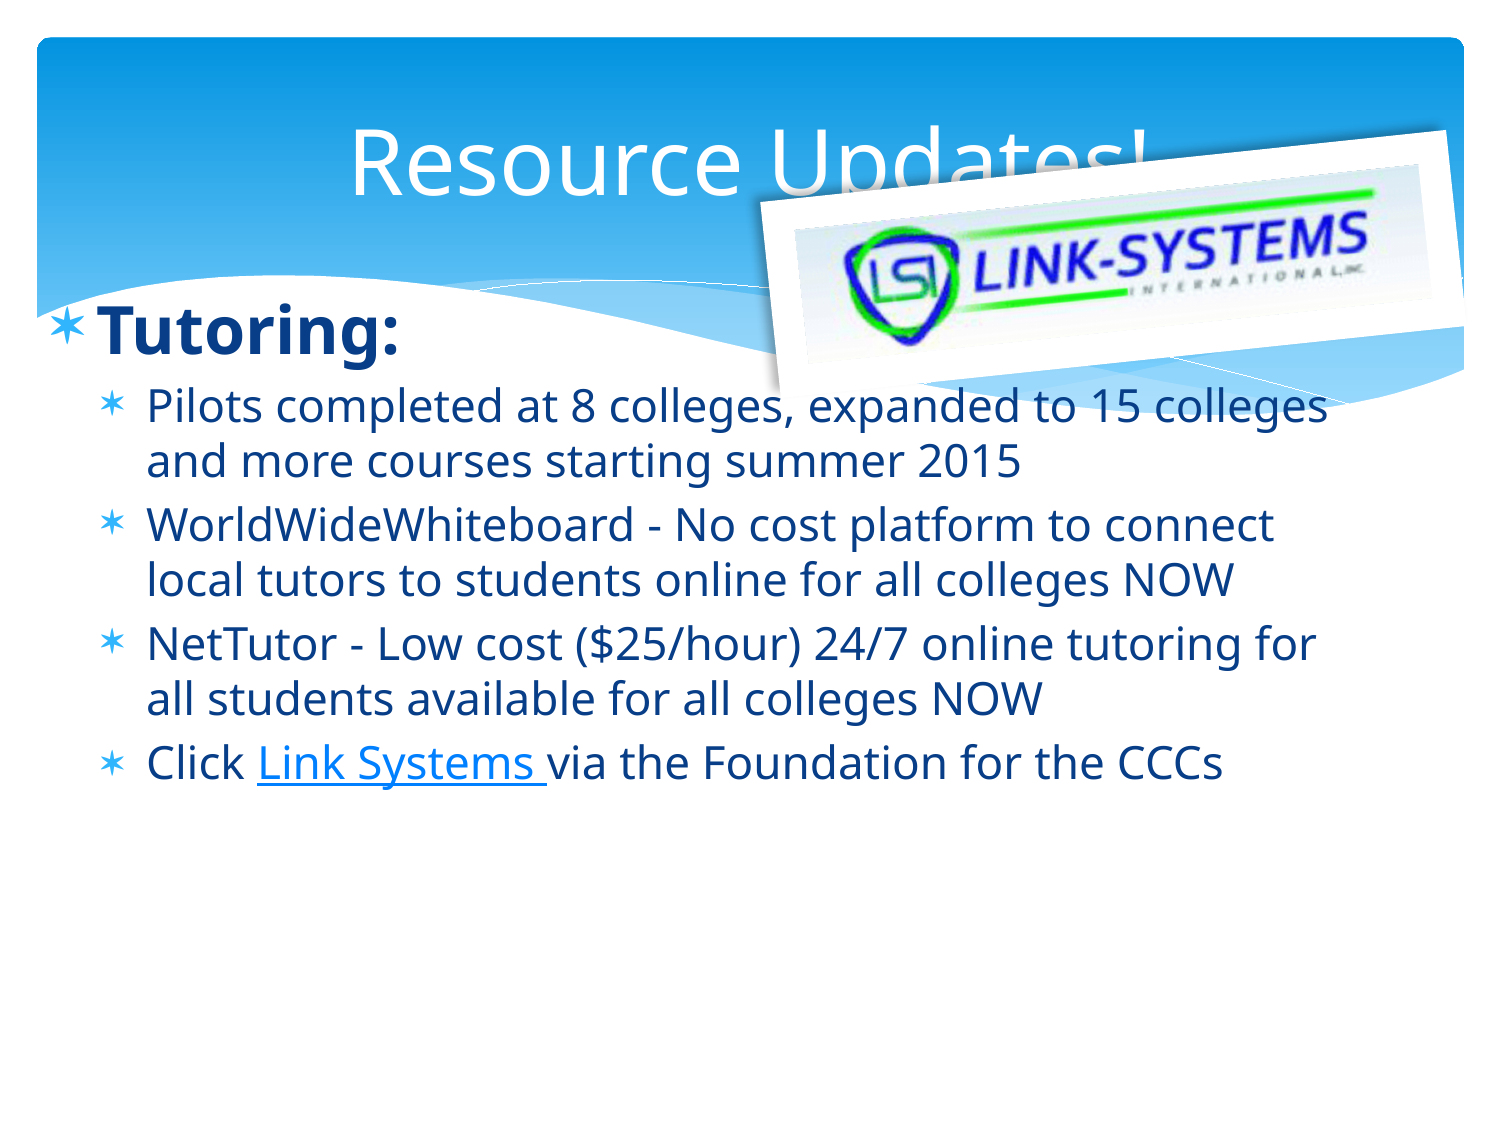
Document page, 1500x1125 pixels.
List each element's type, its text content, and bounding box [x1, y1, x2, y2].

picture [795, 166, 1432, 363]
title Resource Updates! [75, 55, 1425, 261]
list Tutoring: Pilots completed at 8 colleges, expanded to 15 colleges and more courses starting summer 2015 WorldWideWhiteboard - No cost platform to connect local tutors to students online for all colleges NOW NetTutor - Low cost ($25/hour) 24/7 online tutoring for all students available for all colleges NOW Click Link Systems via the Foundation for the CCCs [36, 280, 1387, 1030]
